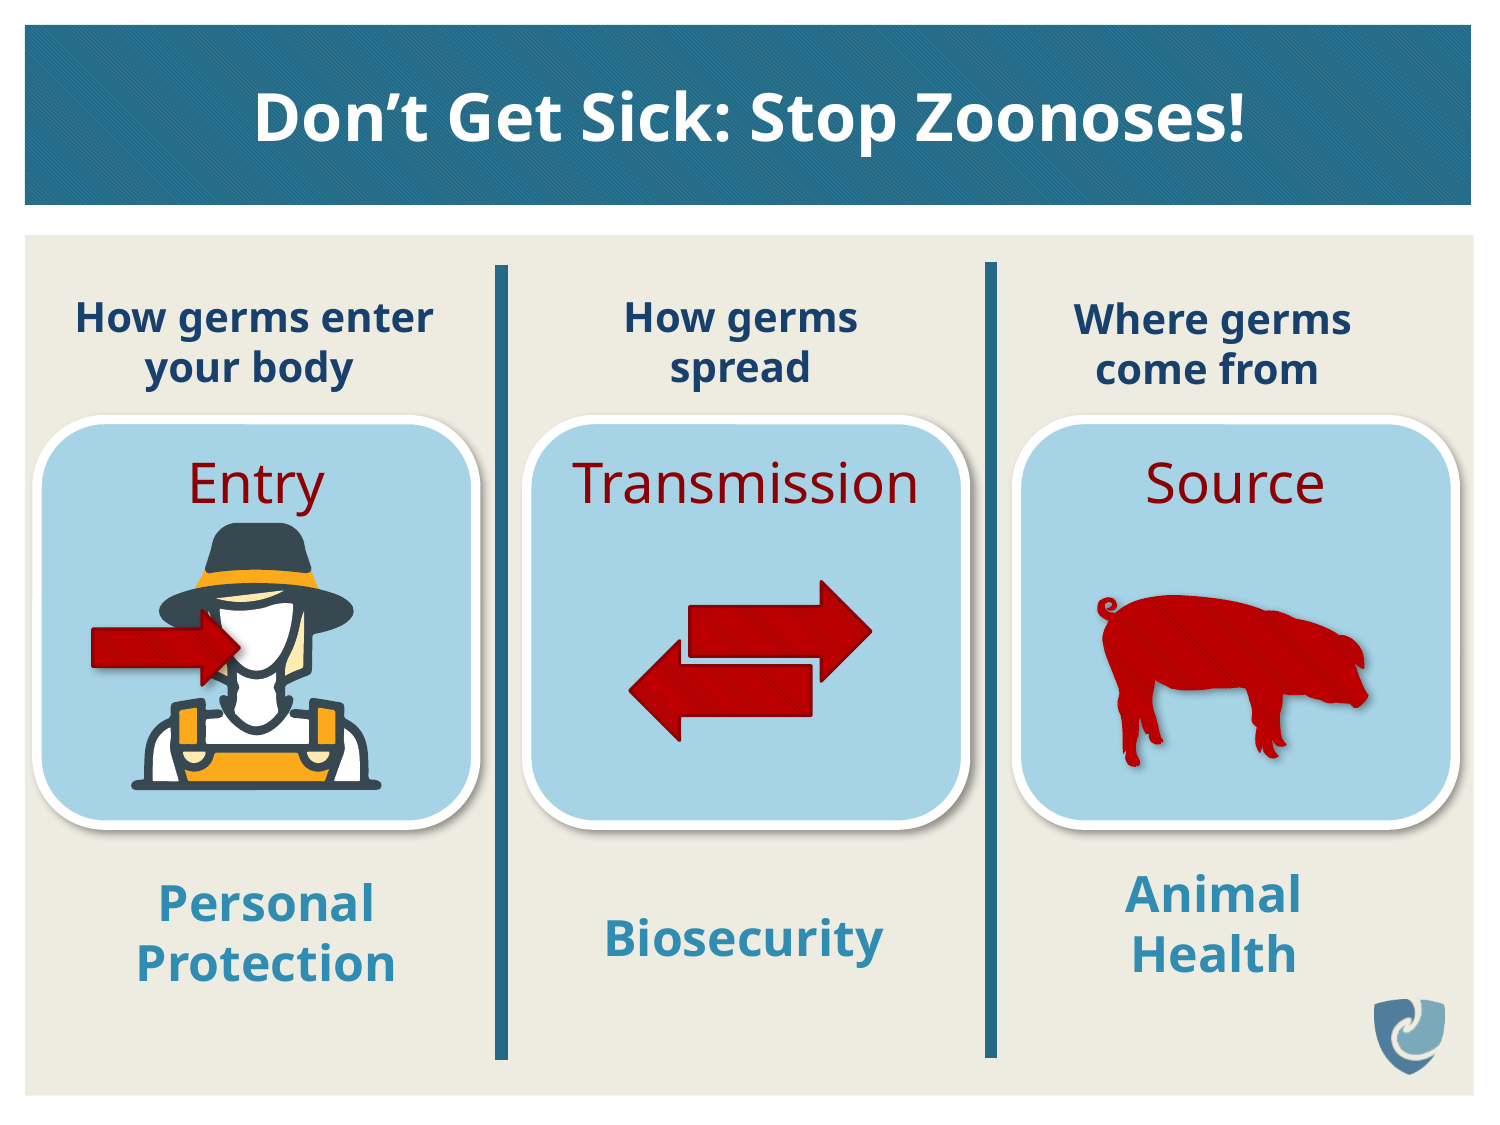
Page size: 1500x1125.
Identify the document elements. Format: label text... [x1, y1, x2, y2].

title Don’t Get Sick: Stop Zoonoses! [62, 54, 1438, 175]
text_box How germs spread [539, 283, 943, 399]
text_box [36, 419, 477, 826]
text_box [1016, 419, 1456, 826]
text_box Where germs come from [1011, 285, 1414, 400]
text_box How germs enter your body [53, 283, 456, 399]
text_box Animal Health [1027, 854, 1401, 990]
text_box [526, 419, 966, 826]
picture [1374, 999, 1447, 1075]
text_box Personal Protection [115, 863, 419, 999]
text_box Biosecurity [581, 899, 906, 974]
